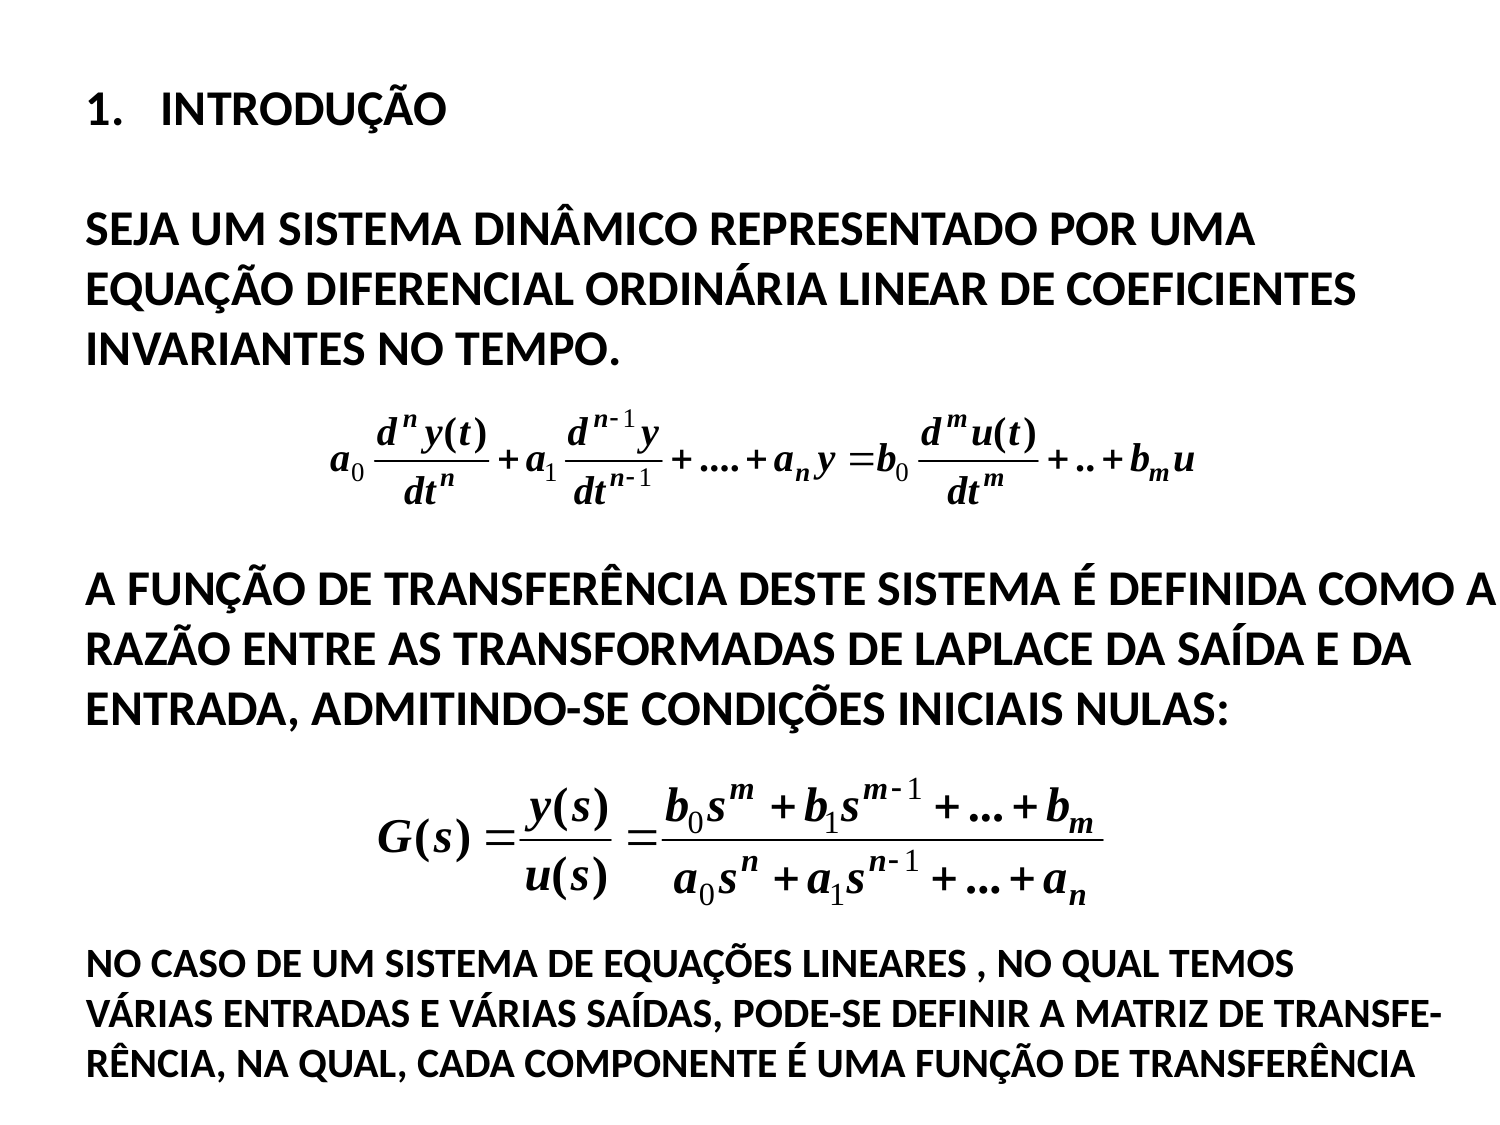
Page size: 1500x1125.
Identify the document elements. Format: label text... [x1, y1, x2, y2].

text_box NO CASO DE UM SISTEMA DE EQUAÇÕES LINEARES , NO QUAL TEMOS VÁRIAS ENTRADAS E VÁRIAS SAÍDAS, PODE-SE DEFINIR A MATRIZ DE TRANSFE- RÊNCIA, NA QUAL, CADA COMPONENTE É UMA FUNÇÃO DE TRANSFERÊNCIA [71, 928, 1458, 1094]
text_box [371, 762, 1112, 917]
text_box INTRODUÇÃO SEJA UM SISTEMA DINÂMICO REPRESENTADO POR UMA EQUAÇÃO DIFERENCIAL ORDINÁRIA LINEAR DE COEFICIENTES INVARIANTES NO TEMPO. A FUNÇÃO DE TRANSFERÊNCIA DESTE SISTEMA É DEFINIDA COMO A RAZÃO ENTRE AS TRANSFORMADAS DE LAPLACE DA SAÍDA E DA ENTRADA, ADMITINDO-SE CONDIÇÕES INICIAIS NULAS: [71, 8, 1500, 983]
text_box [324, 396, 1202, 515]
